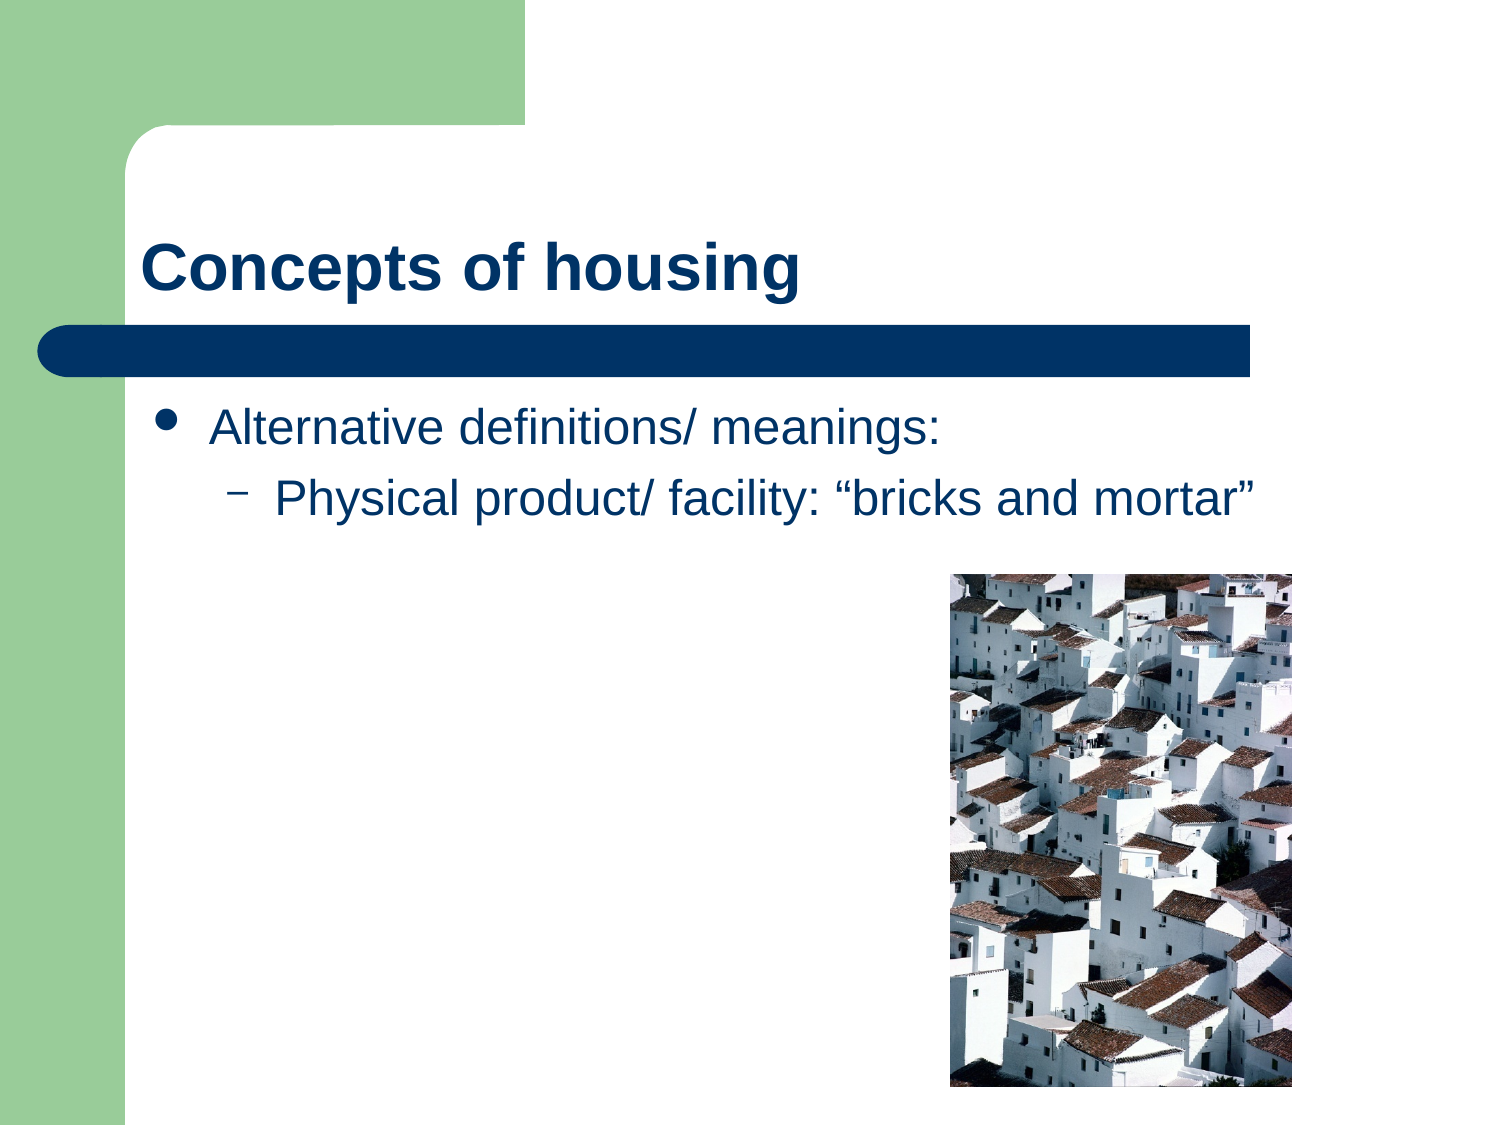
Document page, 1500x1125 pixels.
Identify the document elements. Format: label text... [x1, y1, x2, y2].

title Concepts of housing [124, 124, 1426, 313]
picture [949, 574, 1292, 1088]
list Alternative definitions/ meanings: Physical product/ facility: “bricks and mortar” [137, 387, 1400, 999]
